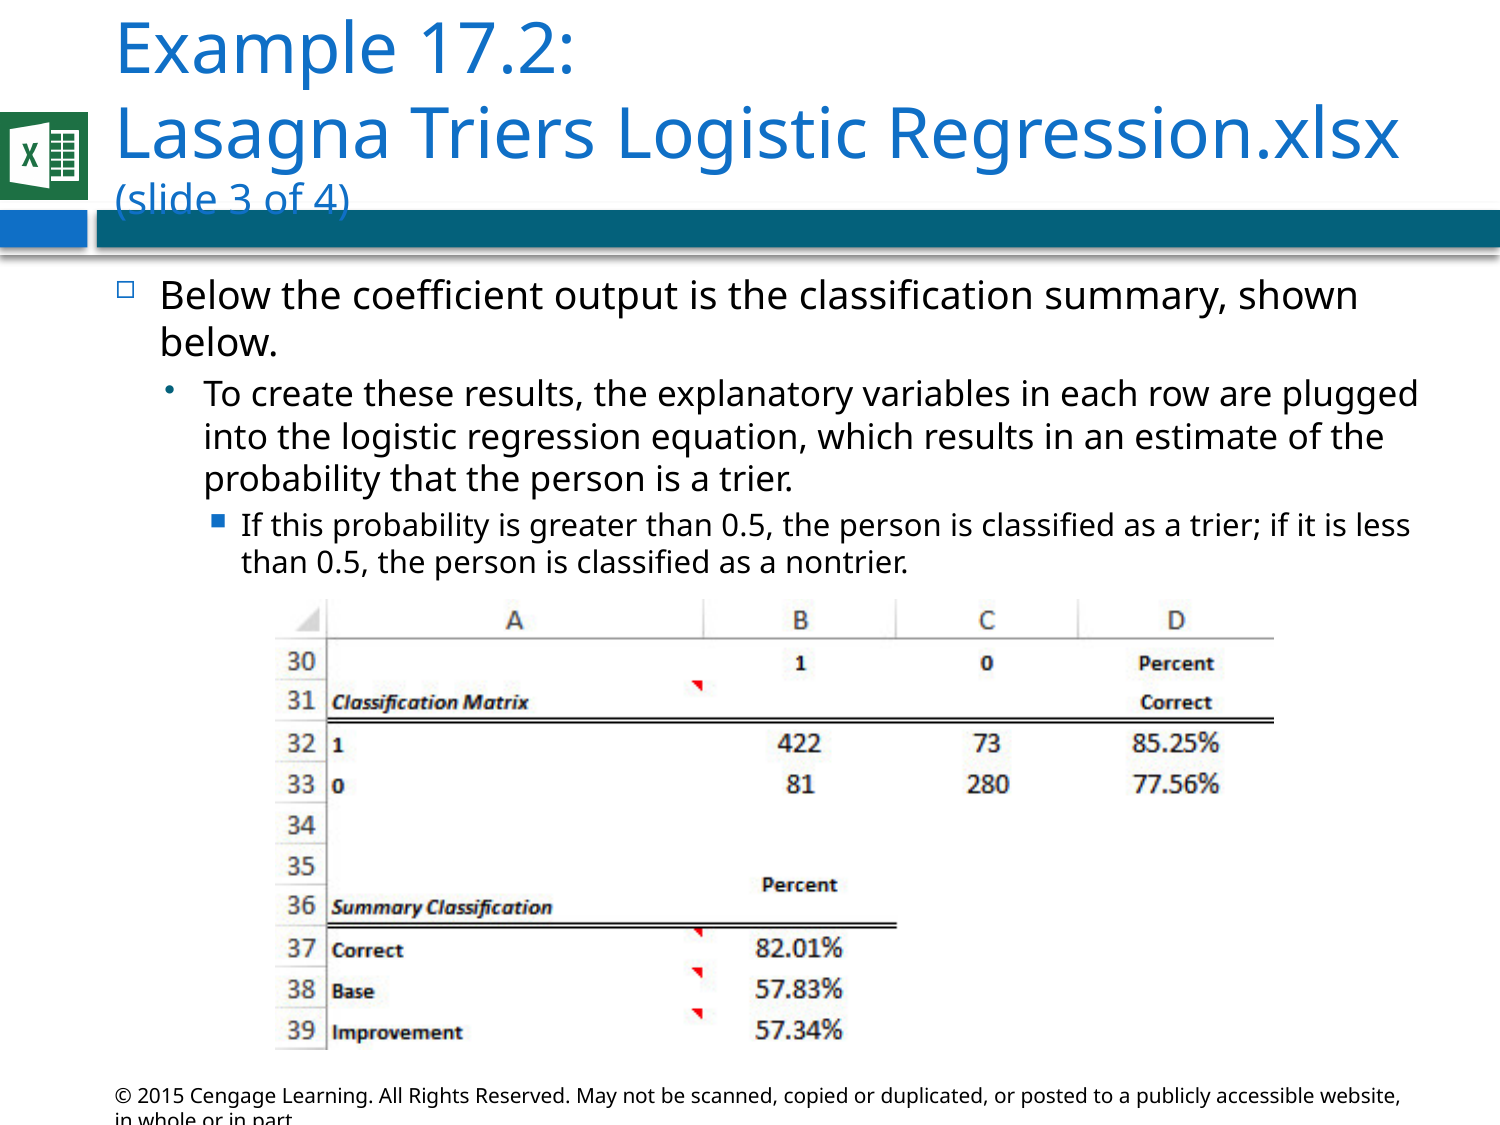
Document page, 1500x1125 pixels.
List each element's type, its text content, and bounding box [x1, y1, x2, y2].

list Below the coefficient output is the classification summary, shown below. To create these results, the explanatory variables in each row are plugged into the logistic regression equation, which results in an estimate of the probability that the person is a trier. If this probability is greater than 0.5, the person is classified as a trier; if it is less than 0.5, the person is classified as a nontrier. [100, 262, 1438, 588]
picture [0, 112, 88, 200]
title Example 17.2: Lasagna Triers Logistic Regression.xlsx (slide 3 of 4) [99, 24, 1438, 200]
picture [274, 599, 1274, 1051]
